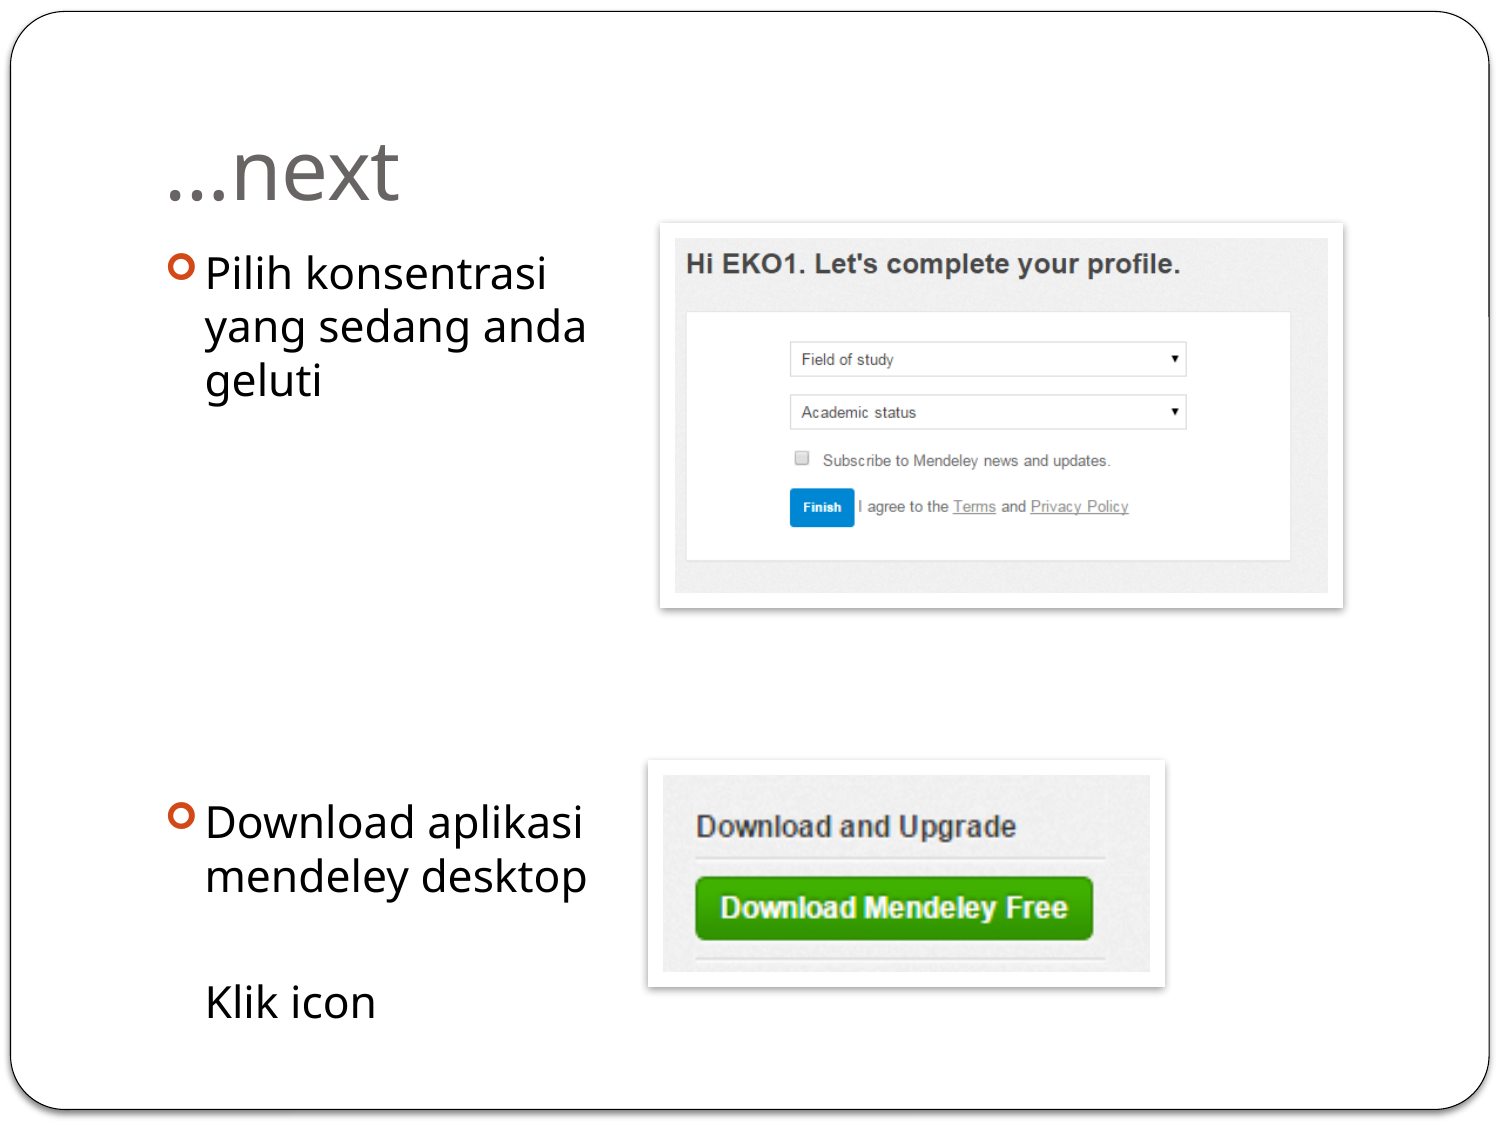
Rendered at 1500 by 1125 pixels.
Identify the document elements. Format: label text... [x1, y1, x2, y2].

list Pilih konsentrasi yang sedang anda geluti Download aplikasi mendeley desktop Klik icon [150, 237, 675, 1037]
picture [674, 237, 1329, 594]
title …next [150, 45, 1425, 233]
picture [662, 774, 1151, 973]
